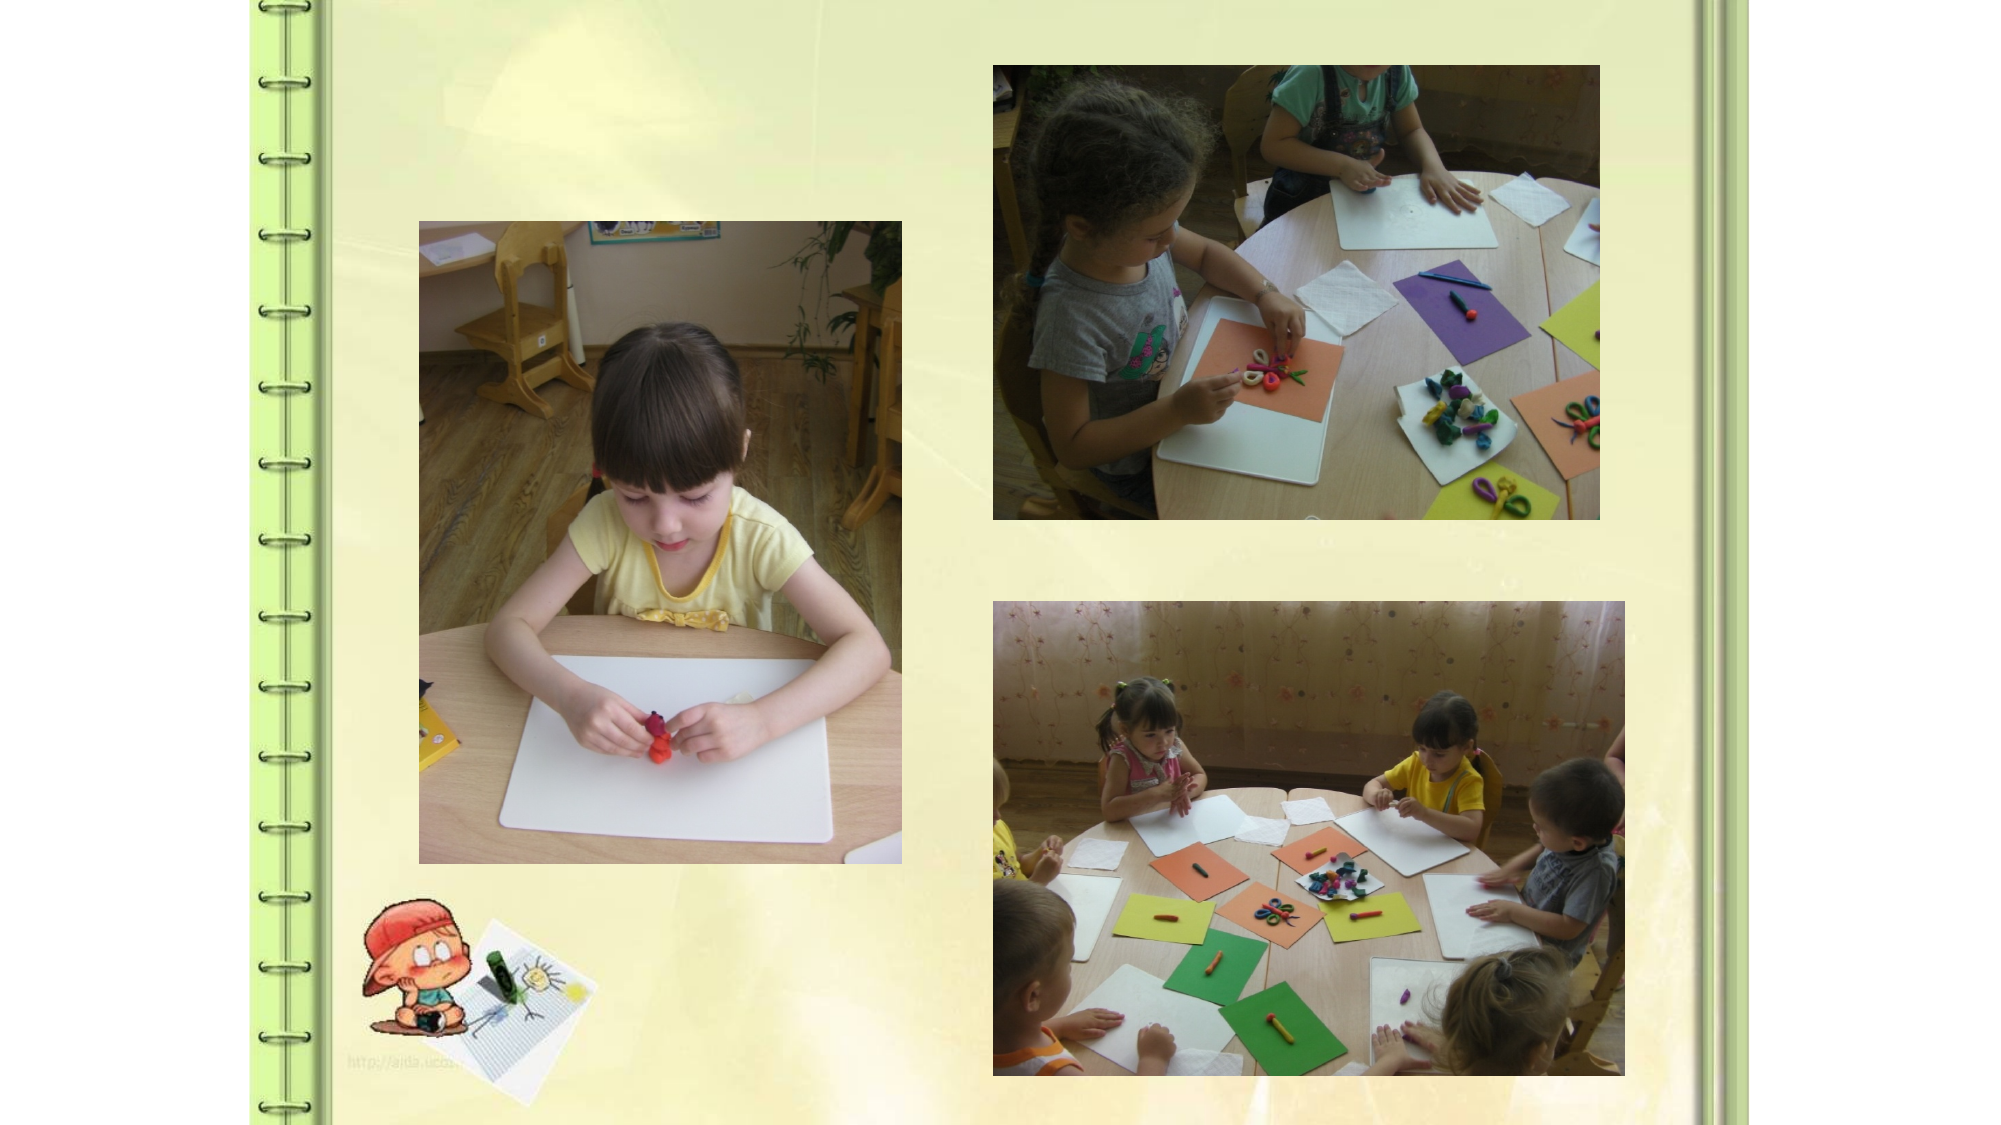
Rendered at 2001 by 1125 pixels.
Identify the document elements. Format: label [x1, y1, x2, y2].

picture [249, 0, 1750, 1125]
